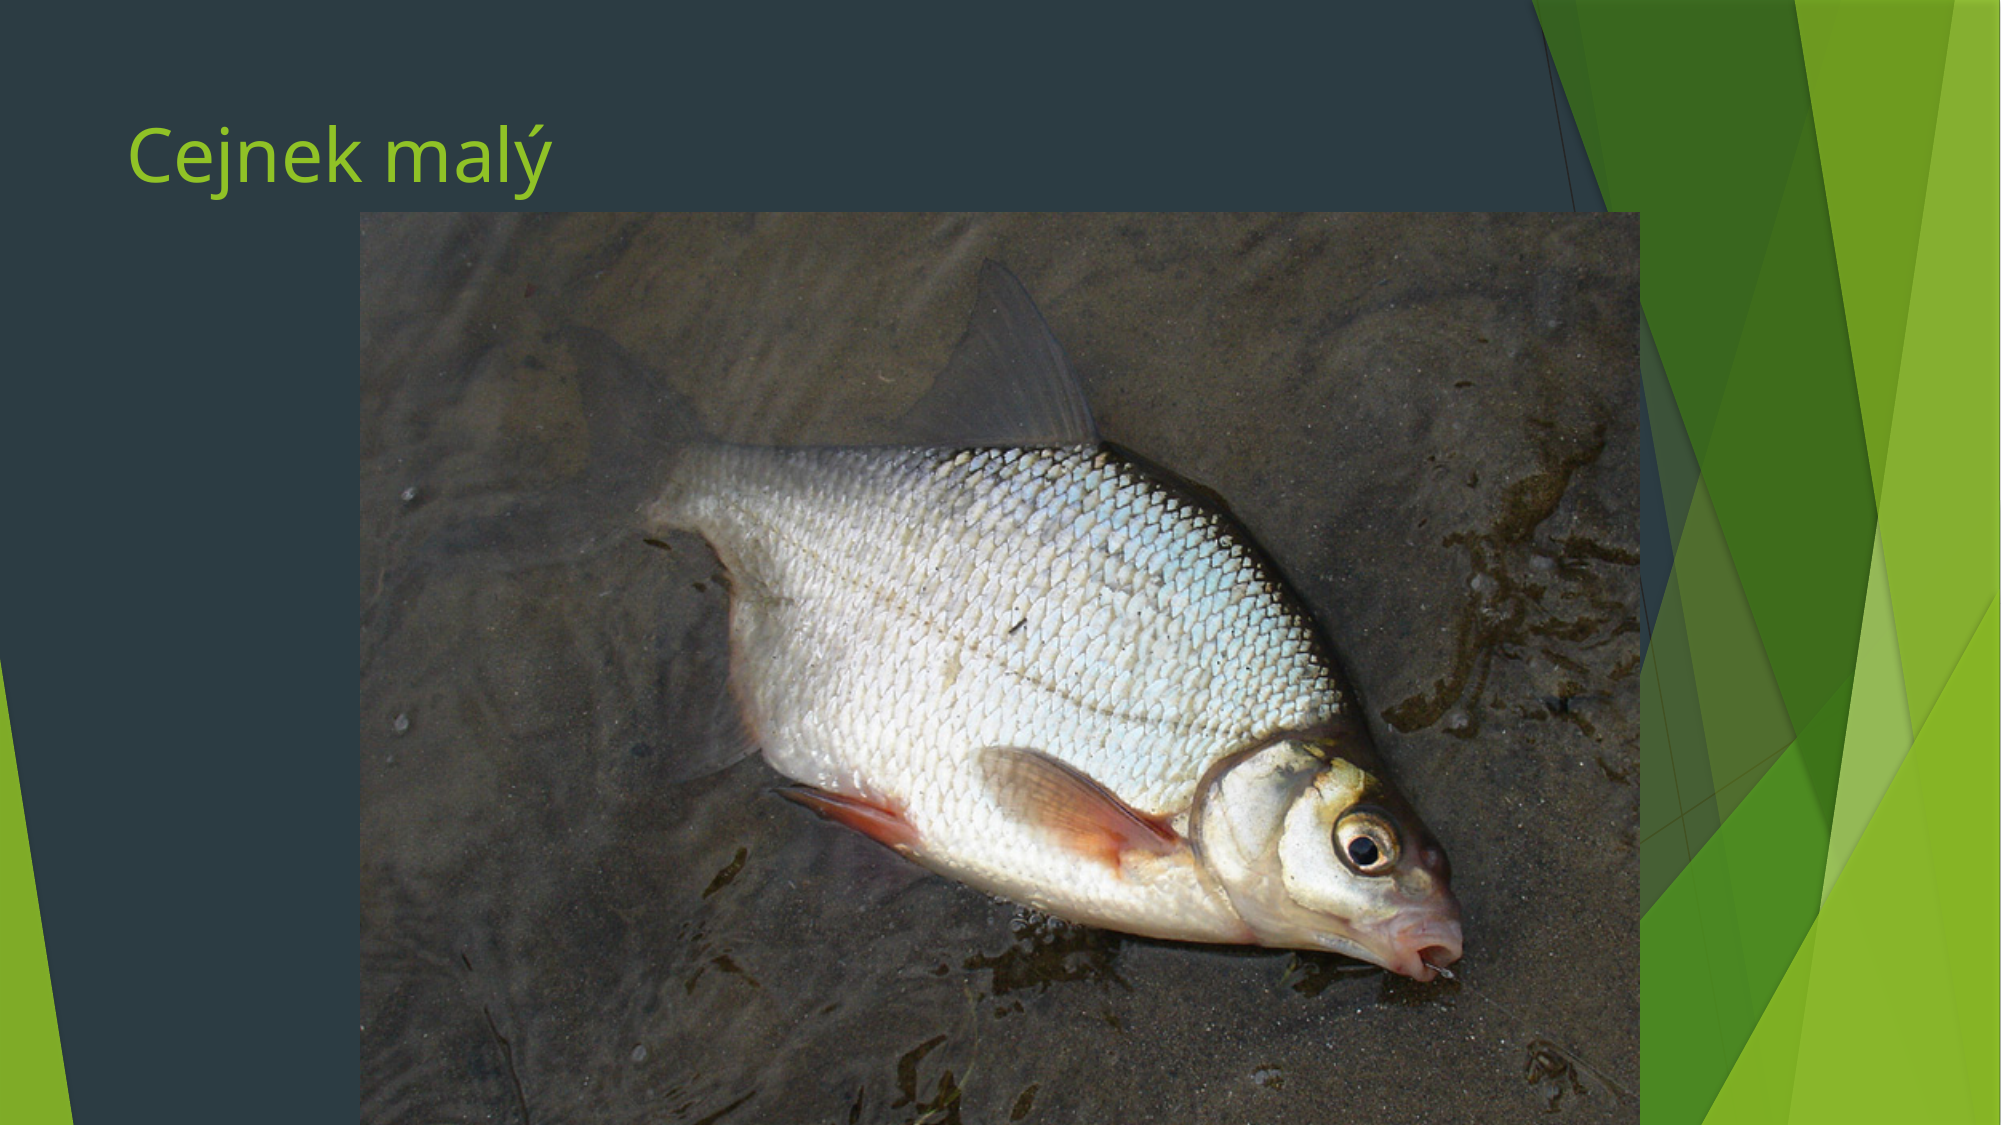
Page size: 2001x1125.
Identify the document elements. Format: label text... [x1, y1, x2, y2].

title Cejnek malý [111, 99, 1522, 317]
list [360, 212, 1640, 1125]
